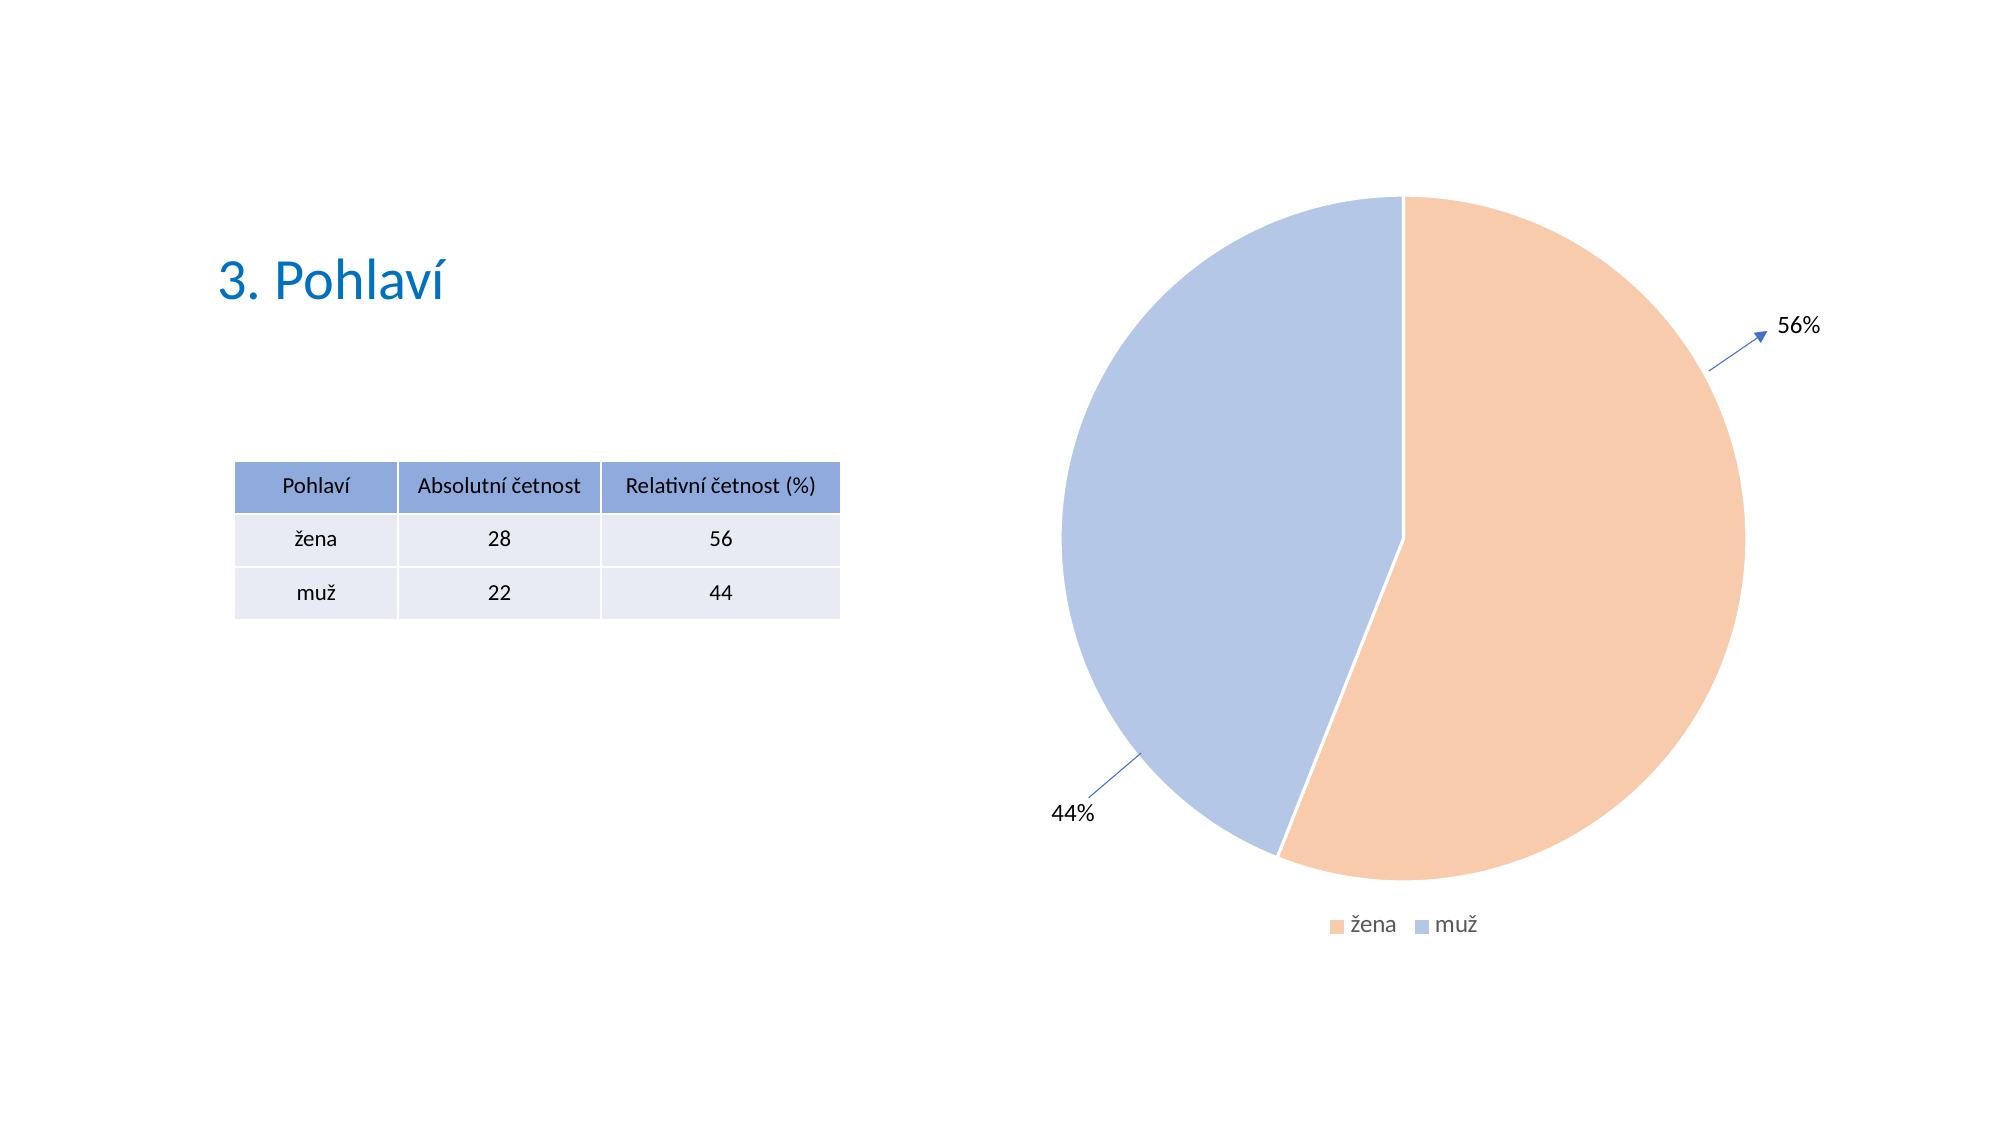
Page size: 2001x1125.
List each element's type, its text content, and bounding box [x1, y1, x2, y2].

chart [807, 179, 2000, 946]
title 3. Pohlaví [202, 121, 1897, 441]
table_header Relativní četnost (%) [602, 462, 807, 513]
table_cell 56 [602, 515, 807, 566]
table_cell 22 [399, 568, 600, 619]
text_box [1708, 330, 1768, 372]
table_header Pohlaví [235, 462, 397, 513]
table_cell 28 [399, 515, 600, 566]
table_cell 44 [602, 568, 807, 619]
table_cell muž [235, 568, 397, 619]
table_header Absolutní četnost [399, 462, 600, 513]
table_cell žena [235, 515, 397, 566]
